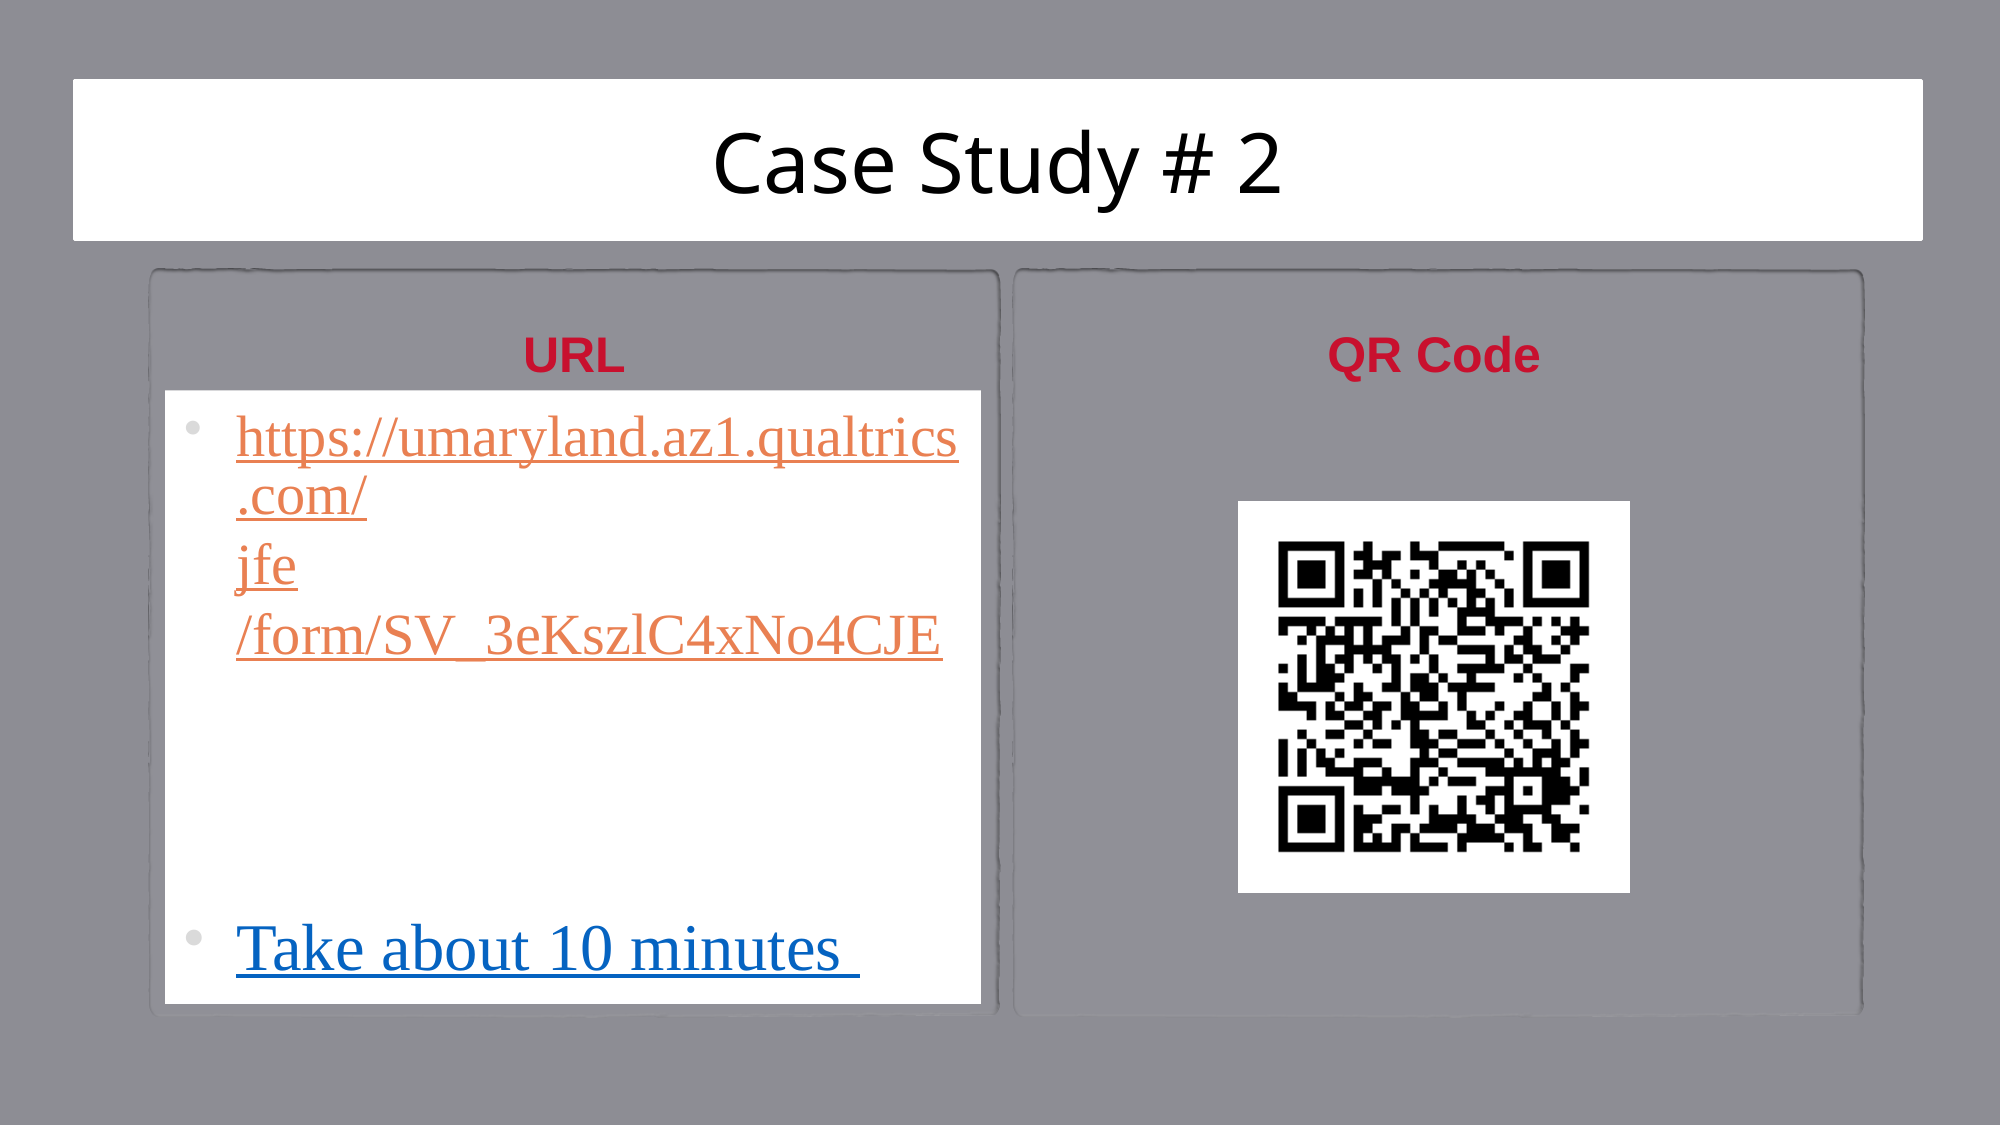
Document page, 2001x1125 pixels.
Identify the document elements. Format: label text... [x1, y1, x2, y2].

picture [148, 268, 1001, 1018]
list https://umaryland.az1.qualtrics.com/jfe/form/SV_3eKszlC4xNo4CJE Take about 10 minutes [165, 390, 981, 1004]
list QR Code [1032, 301, 1836, 391]
title Case Study # 2 [73, 79, 1923, 241]
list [1238, 501, 1630, 893]
picture [1012, 268, 1865, 1018]
list URL [165, 301, 984, 391]
